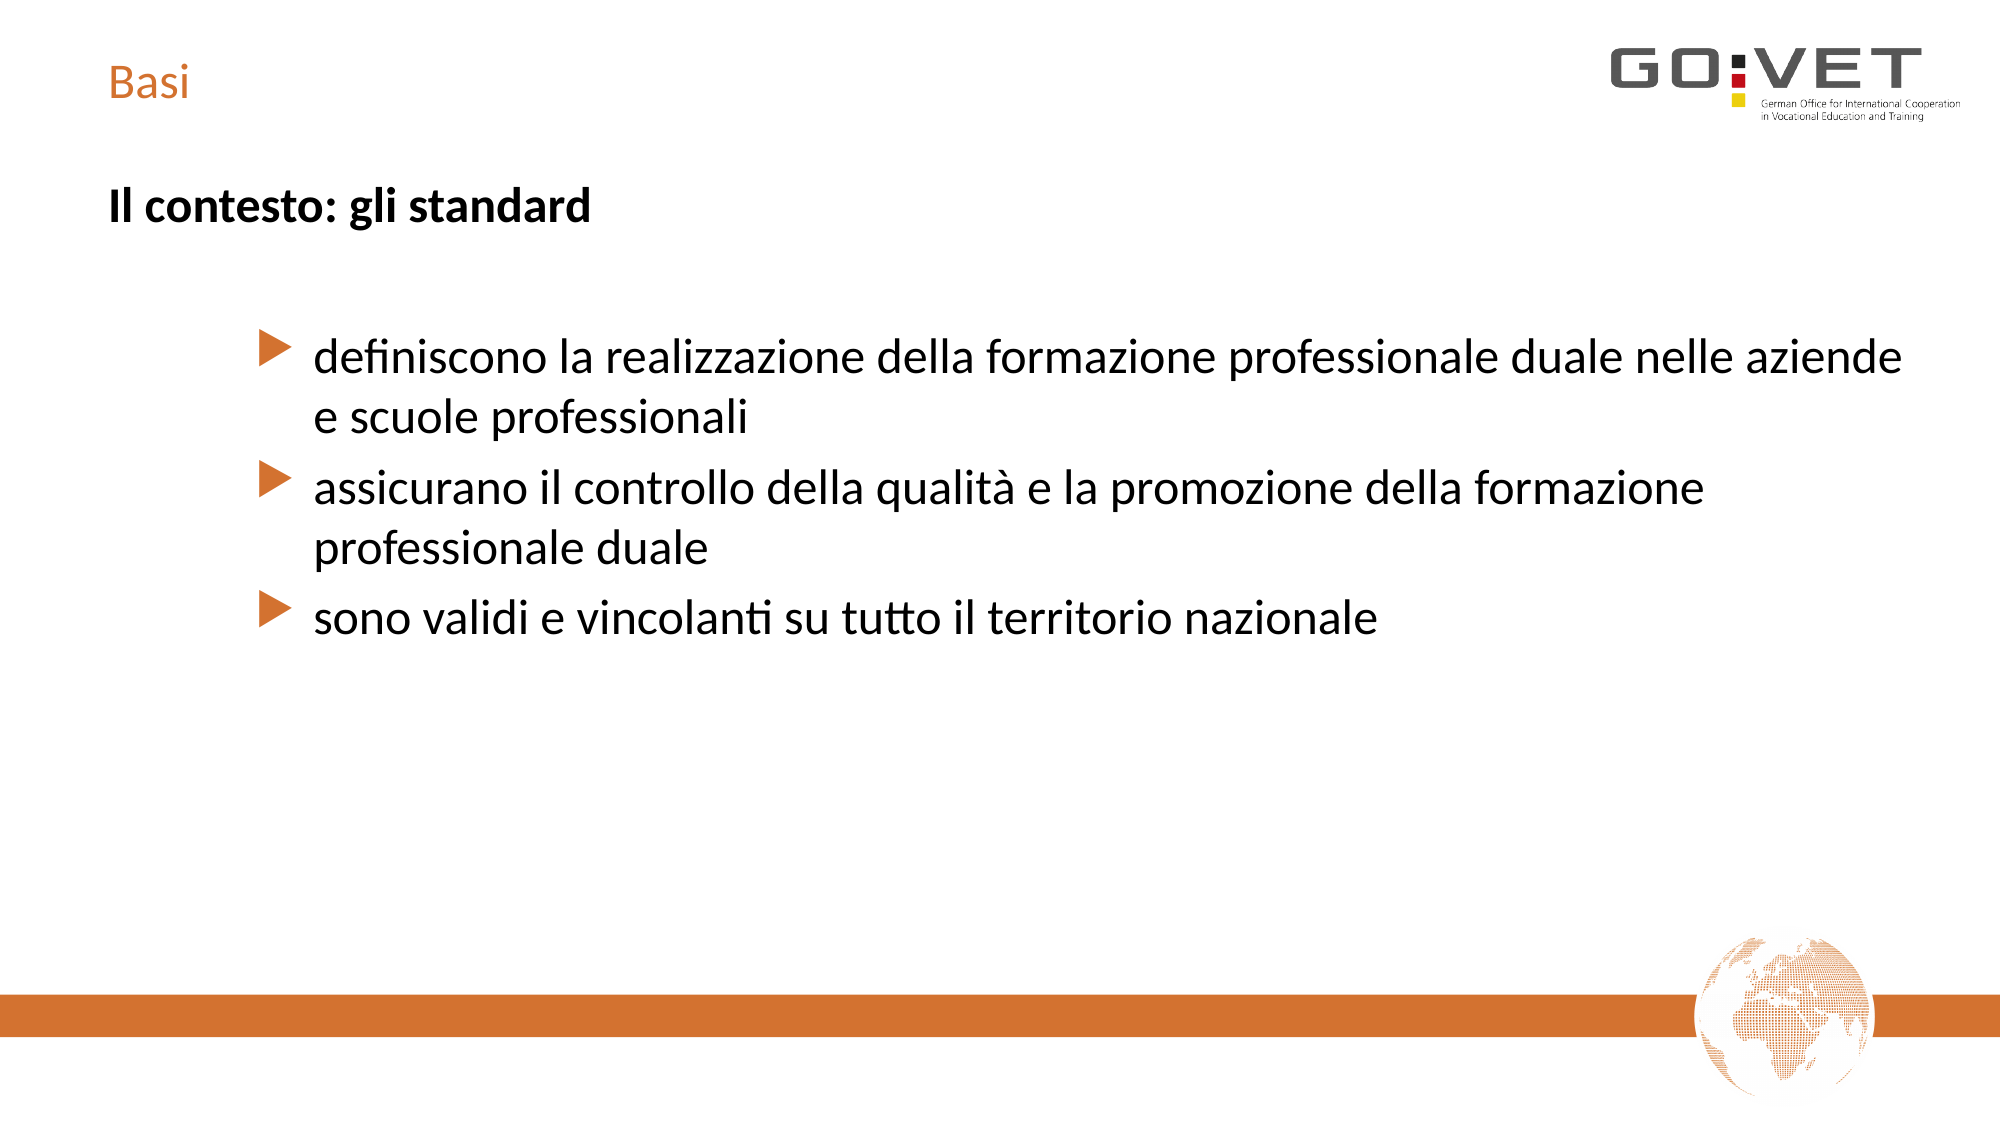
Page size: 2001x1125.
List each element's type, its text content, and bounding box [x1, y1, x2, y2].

picture [1694, 929, 1875, 1107]
list Il contesto: gli standard definiscono la realizzazione della formazione professionale duale nelle aziende e scuole professionali assicurano il controllo della qualità e la promozione della formazione professionale duale sono validi e vincolanti su tutto il territorio nazionale [108, 172, 1922, 929]
title Basi [108, 48, 1585, 122]
picture [1611, 48, 1960, 122]
